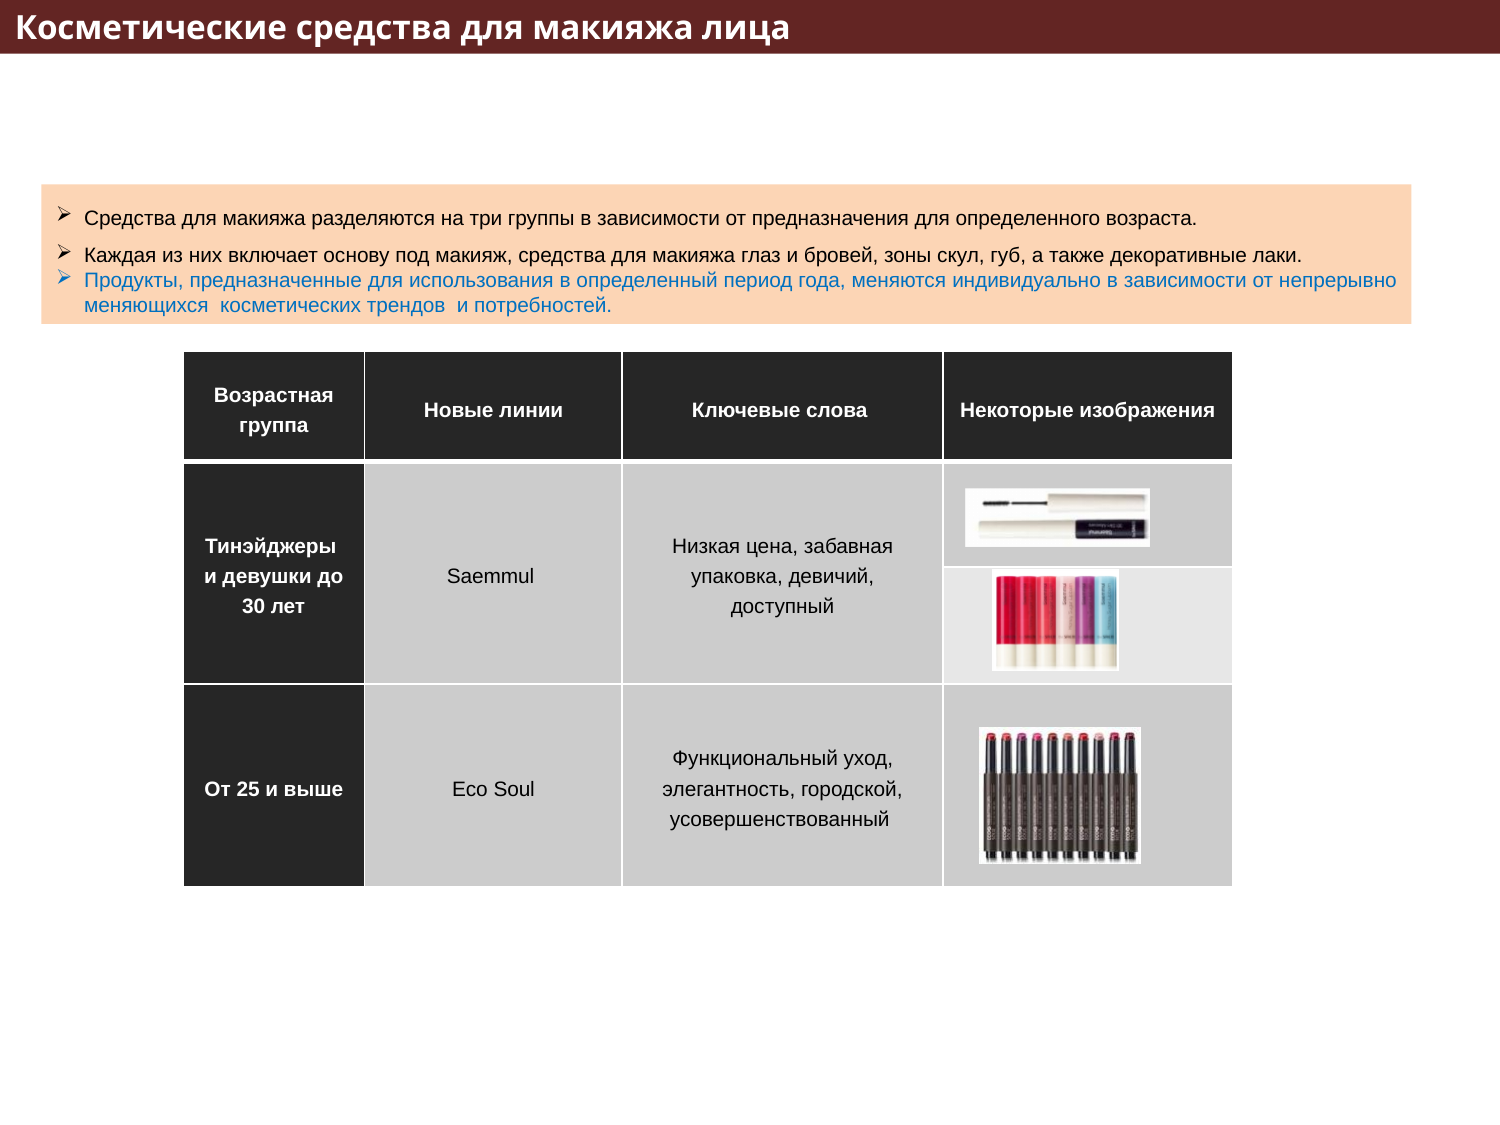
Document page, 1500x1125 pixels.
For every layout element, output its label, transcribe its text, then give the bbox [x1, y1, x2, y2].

picture [966, 425, 1150, 672]
table_cell Функциональный уход, элегантность, городской, усовершенствованный [623, 685, 942, 886]
table_cell [944, 464, 1022, 566]
text_box Средства для макияжа разделяются на три группы в зависимости от предназначения для определенного возраста. Каждая из них включает основу под макияж, средства для макияжа глаз и бровей, зоны скул, губ, а также декоративные лаки. Продукты, предназначенные для использования в определенный период года, меняются индивидуально в зависимости от непрерывно меняющихся косметических трендов и потребностей. [41, 184, 1412, 324]
table_cell Низкая цена, забавная упаковка, девичий, доступный [623, 464, 942, 683]
table_cell Eco Soul [365, 685, 621, 886]
table_header Возрастная группа [184, 352, 364, 459]
table_header Некоторые изображения [944, 352, 1232, 459]
text_box Косметические средства для макияжа лица [0, 0, 1500, 54]
table_header Ключевые слова [623, 352, 942, 459]
picture [979, 727, 1141, 864]
table_cell [944, 685, 1232, 886]
table_cell Тинэйджеры и девушки до 30 лет [184, 464, 364, 683]
table_cell [1090, 464, 1232, 566]
table_header Новые линии [365, 352, 621, 459]
table_cell От 25 и выше [184, 685, 364, 886]
table_cell [944, 568, 1232, 683]
table_cell Saemmul [365, 464, 621, 683]
